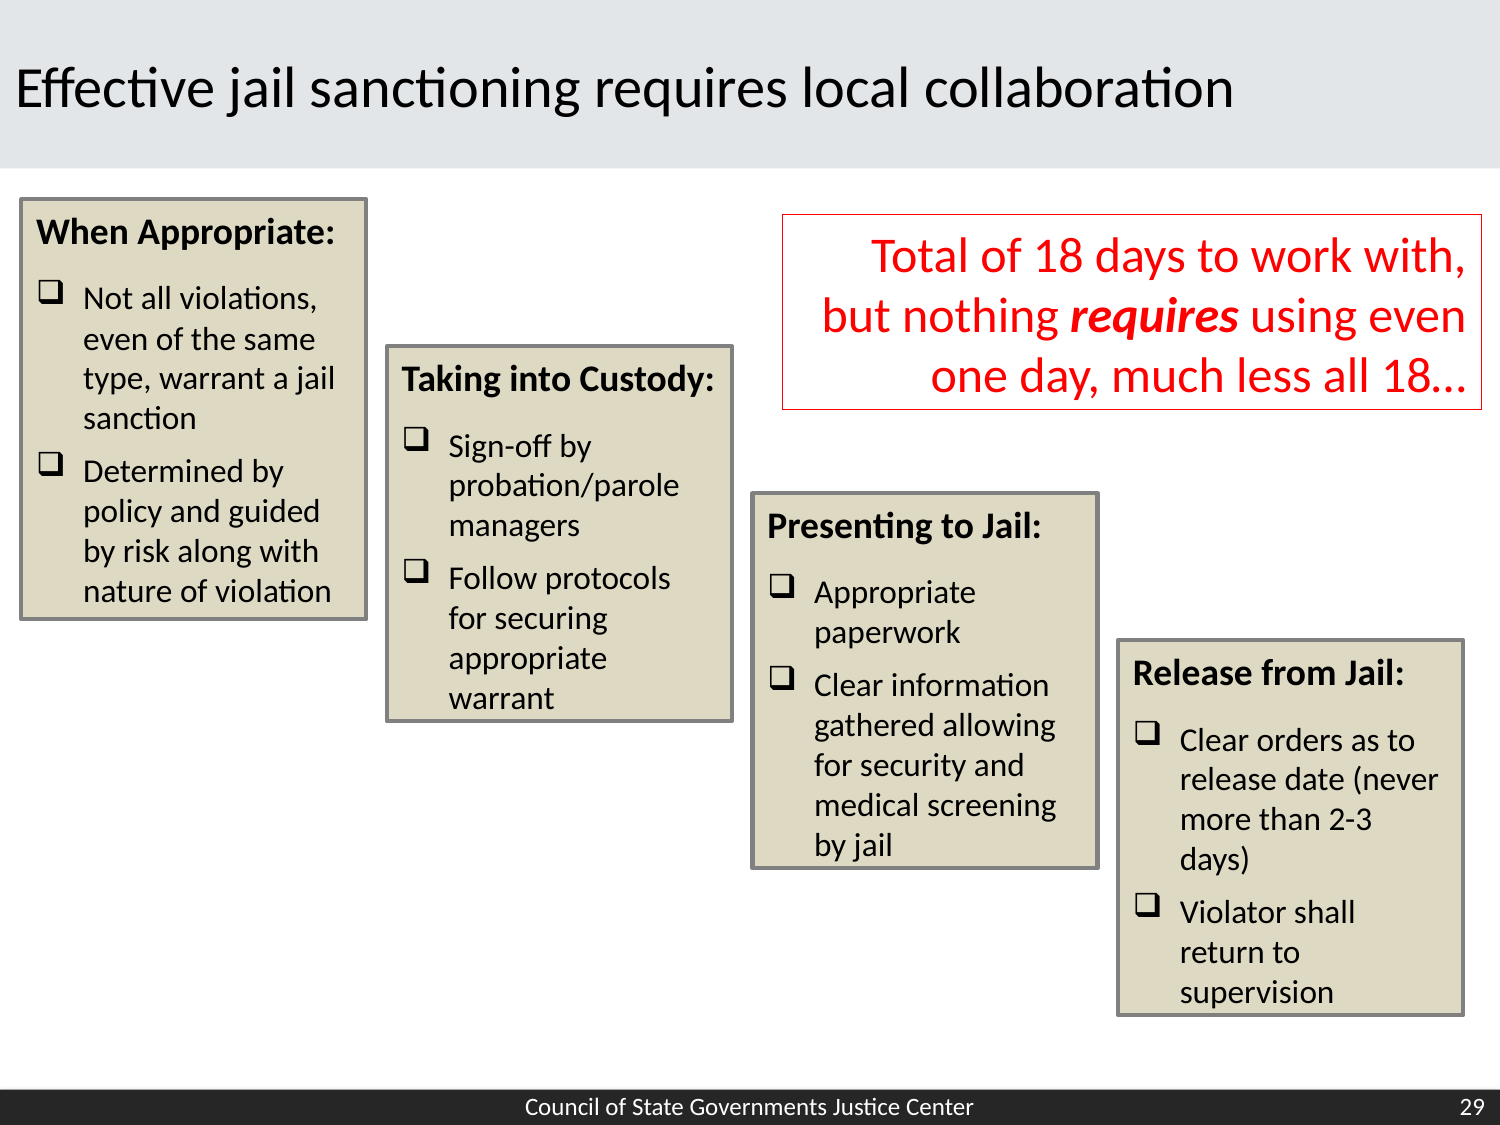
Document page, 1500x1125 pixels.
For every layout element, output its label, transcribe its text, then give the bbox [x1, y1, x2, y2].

text_box When Appropriate: Not all violations, even of the same type, warrant a jail sanction Determined by policy and guided by risk along with nature of violation [19, 197, 368, 621]
footer Council of State Governments Justice Center [482, 1073, 1018, 1125]
text_box Taking into Custody: Sign-off by probation/parole managers Follow protocols for securing appropriate warrant [385, 344, 734, 723]
text_box Presenting to Jail: Appropriate paperwork Clear information gathered allowing for security and medical screening by jail [750, 491, 1100, 870]
text_box Total of 18 days to work with, but nothing requires using even one day, much less all 18… [782, 214, 1482, 410]
title Effective jail sanctioning requires local collaboration [0, 0, 1500, 169]
text_box Release from Jail: Clear orders as to release date (never more than 2-3 days) Violator shall return to supervision [1116, 638, 1465, 1017]
slide_number 29 [1149, 1075, 1500, 1125]
